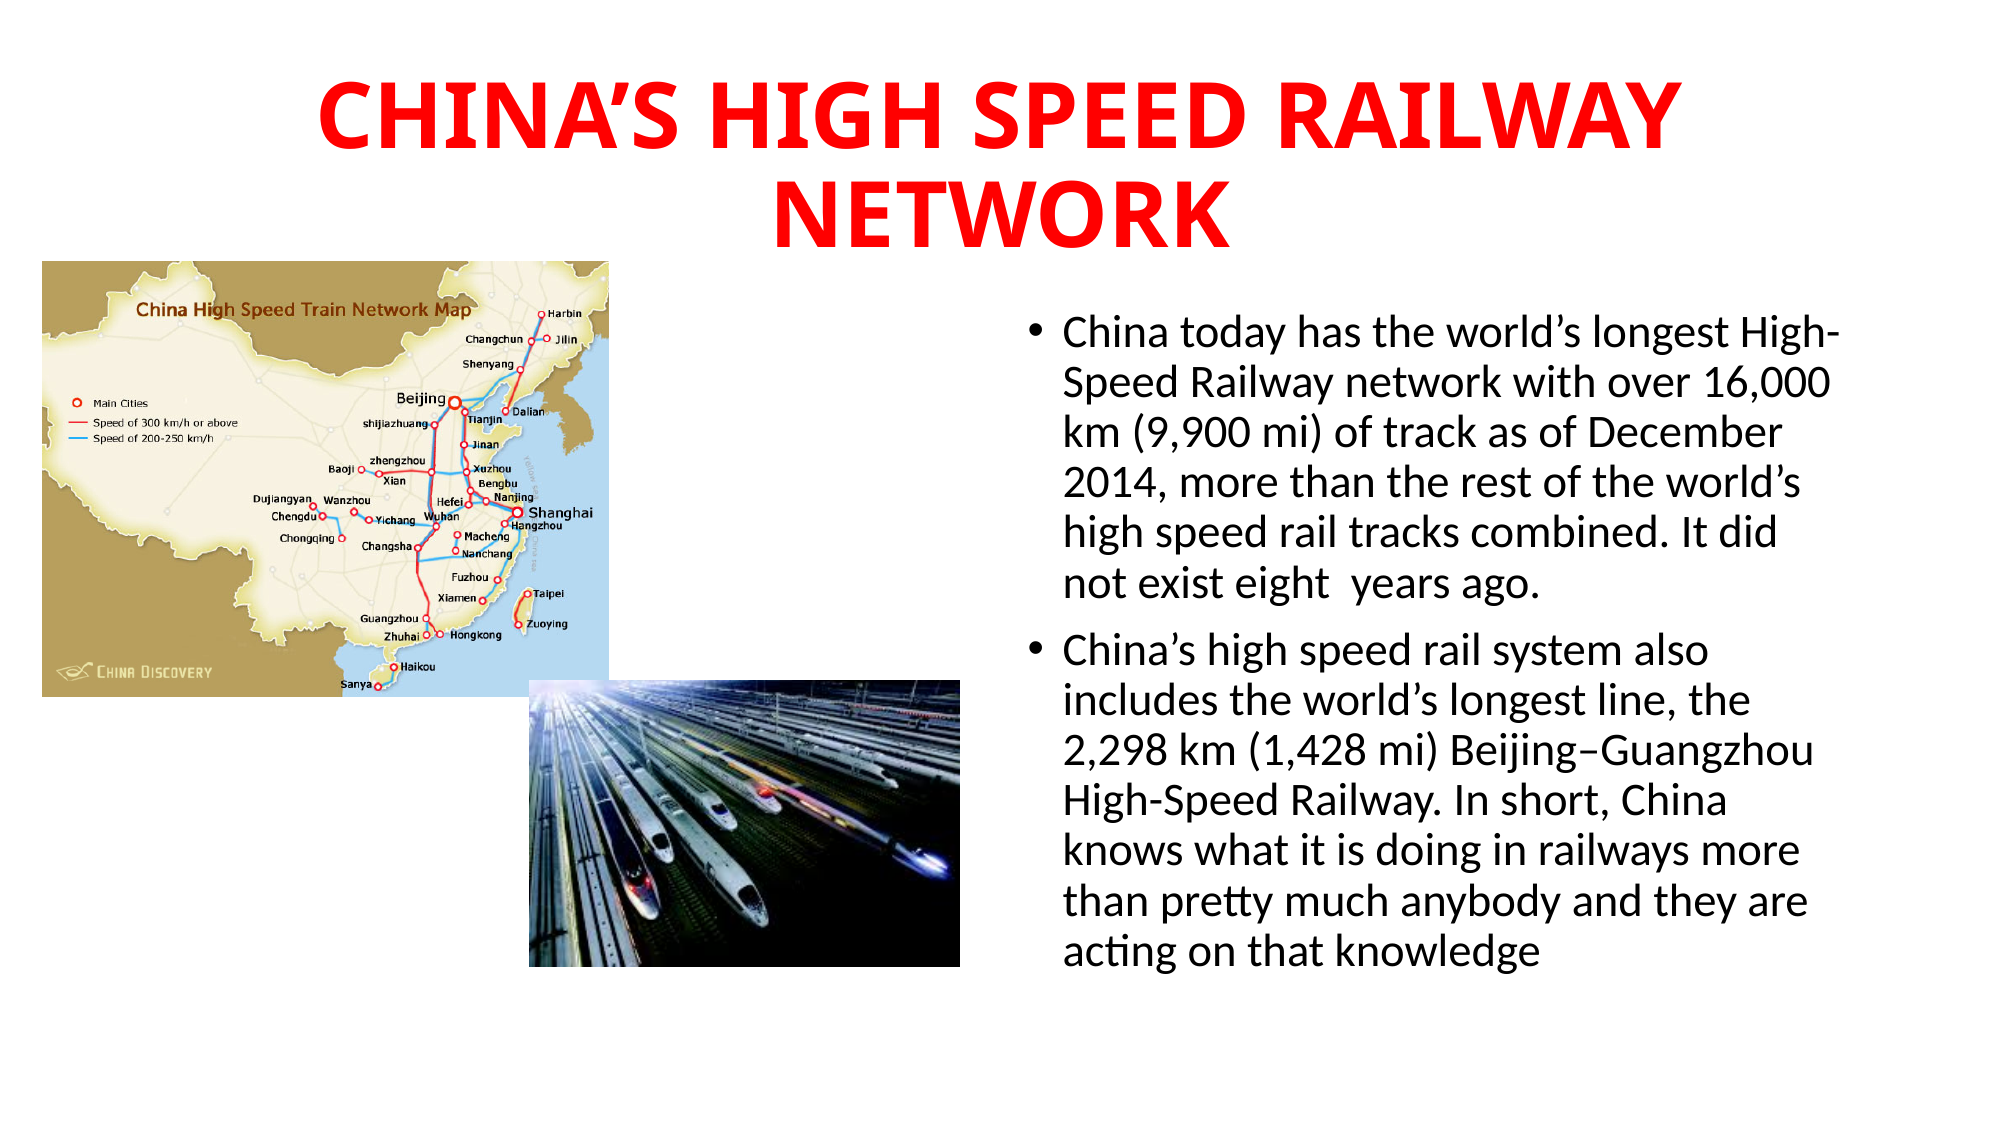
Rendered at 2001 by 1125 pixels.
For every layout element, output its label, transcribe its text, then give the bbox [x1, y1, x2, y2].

list China today has the world’s longest High-Speed Railway network with over 16,000 km (9,900 mi) of track as of December 2014, more than the rest of the world’s high speed rail tracks combined. It did not exist eight years ago. China’s high speed rail system also includes the world’s longest line, the 2,298 km (1,428 mi) Beijing–Guangzhou High-Speed Railway. In short, China knows what it is doing in railways more than pretty much anybody and they are acting on that knowledge [1012, 299, 1863, 1014]
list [42, 261, 609, 697]
picture [529, 680, 960, 967]
title CHINA’S HIGH SPEED RAILWAY NETWORK [137, 59, 1863, 278]
